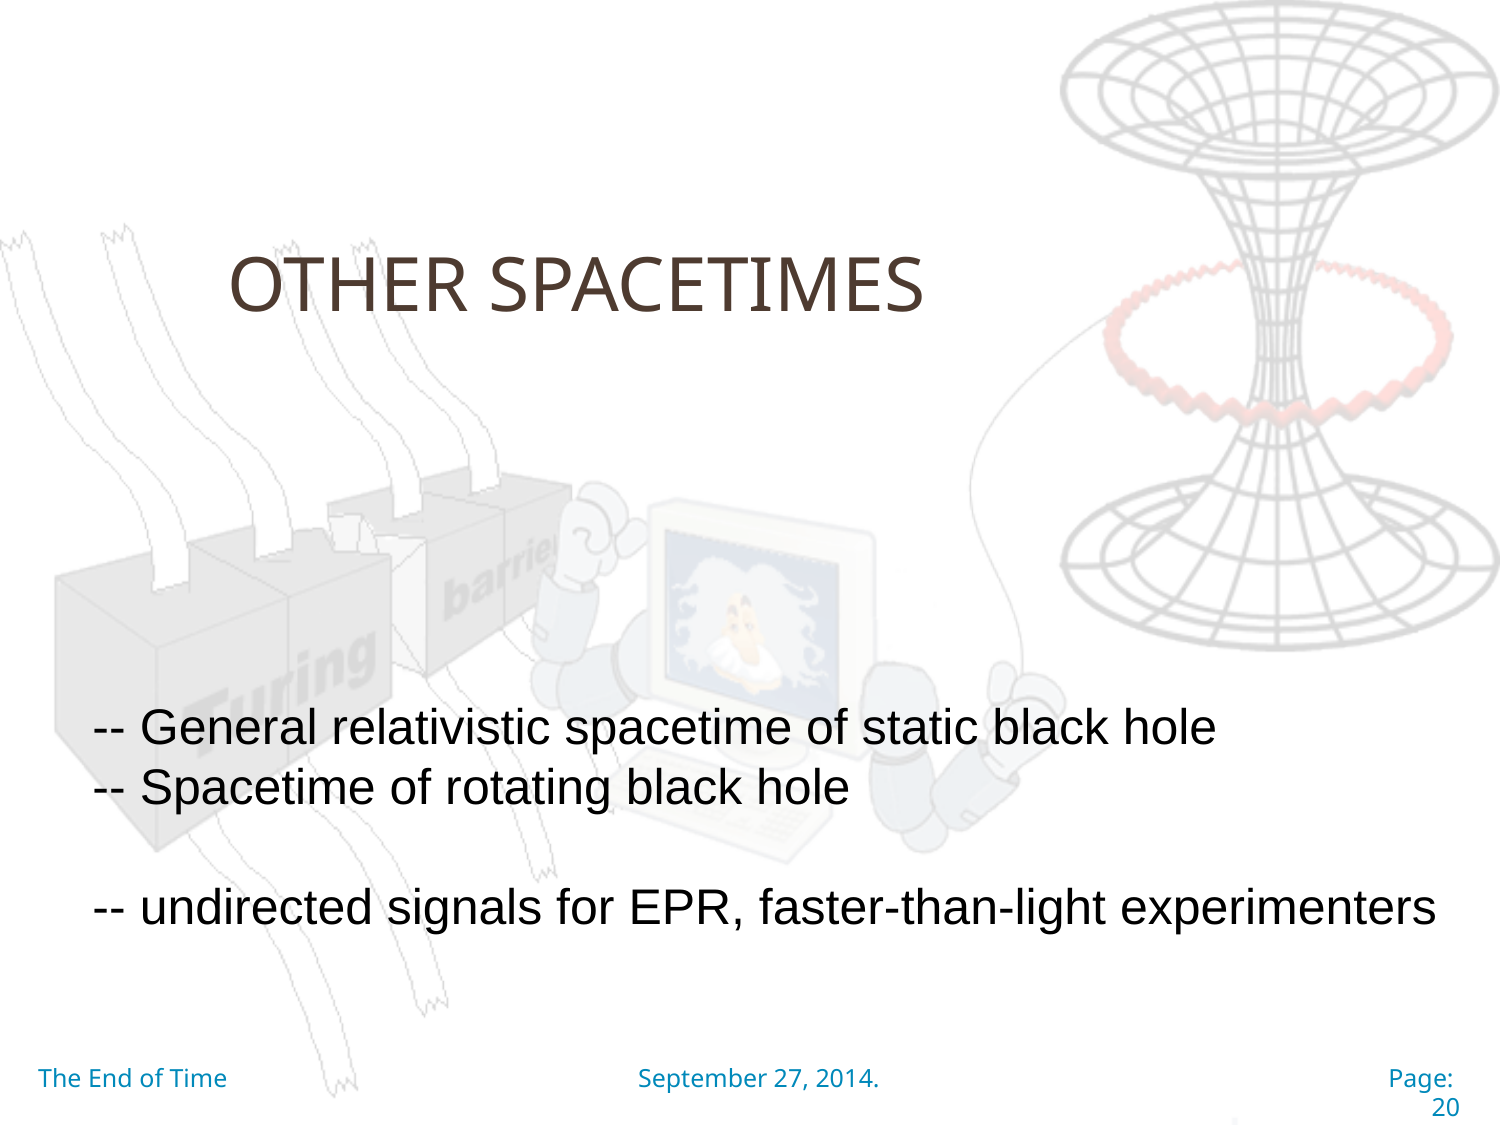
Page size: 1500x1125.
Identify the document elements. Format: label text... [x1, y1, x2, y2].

footer The End of Time [23, 1054, 610, 1103]
slide_number Page: 20 [1350, 1054, 1475, 1103]
title Other spacetimes [92, 118, 1061, 444]
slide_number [623, 1054, 1288, 1103]
text_box -- General relativistic spacetime of static black hole -- Spacetime of rotating black hole -- undirected signals for EPR, faster-than-light experimenters [77, 687, 1453, 943]
